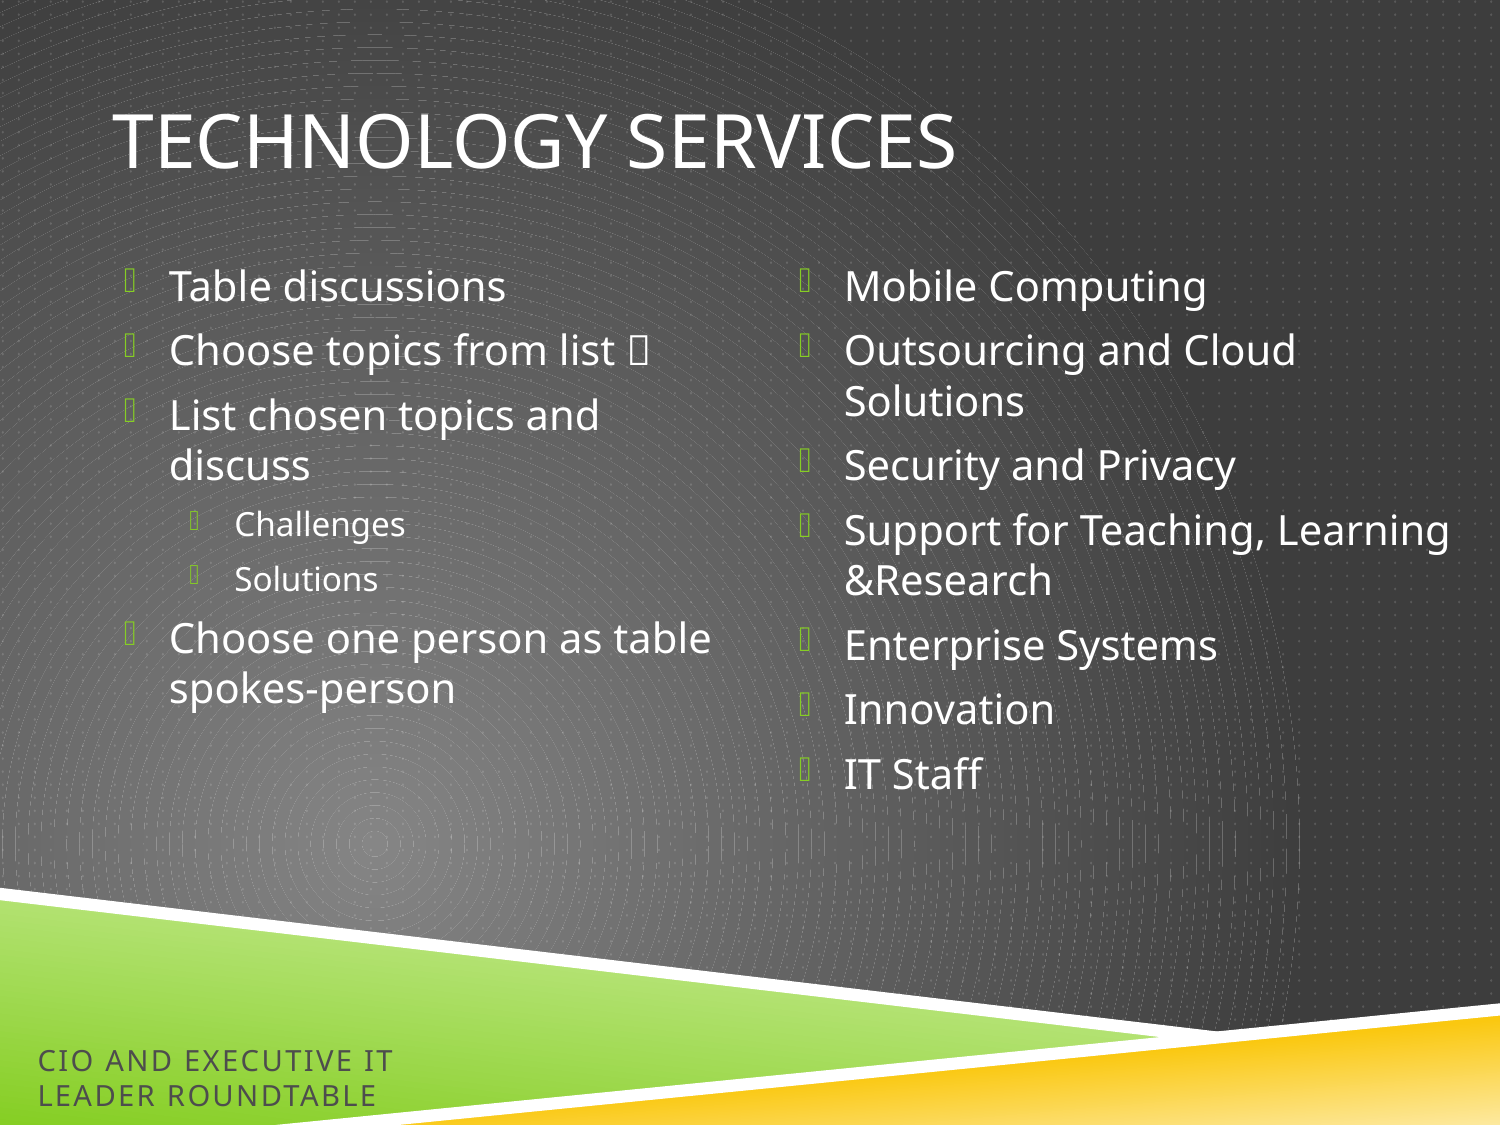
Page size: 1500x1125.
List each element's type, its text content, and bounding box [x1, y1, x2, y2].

title Technology Services [112, 45, 1388, 233]
list Mobile Computing Outsourcing and Cloud Solutions Security and Privacy Support for Teaching, Learning &Research Enterprise Systems Innovation IT Staff [787, 251, 1463, 888]
list Table discussions Choose topics from list  List chosen topics and discuss Challenges Solutions Choose one person as table spokes-person [112, 251, 713, 888]
footer CIO and EXECUTIVE IT LEADER ROUNDTABLE [37, 1052, 513, 1113]
